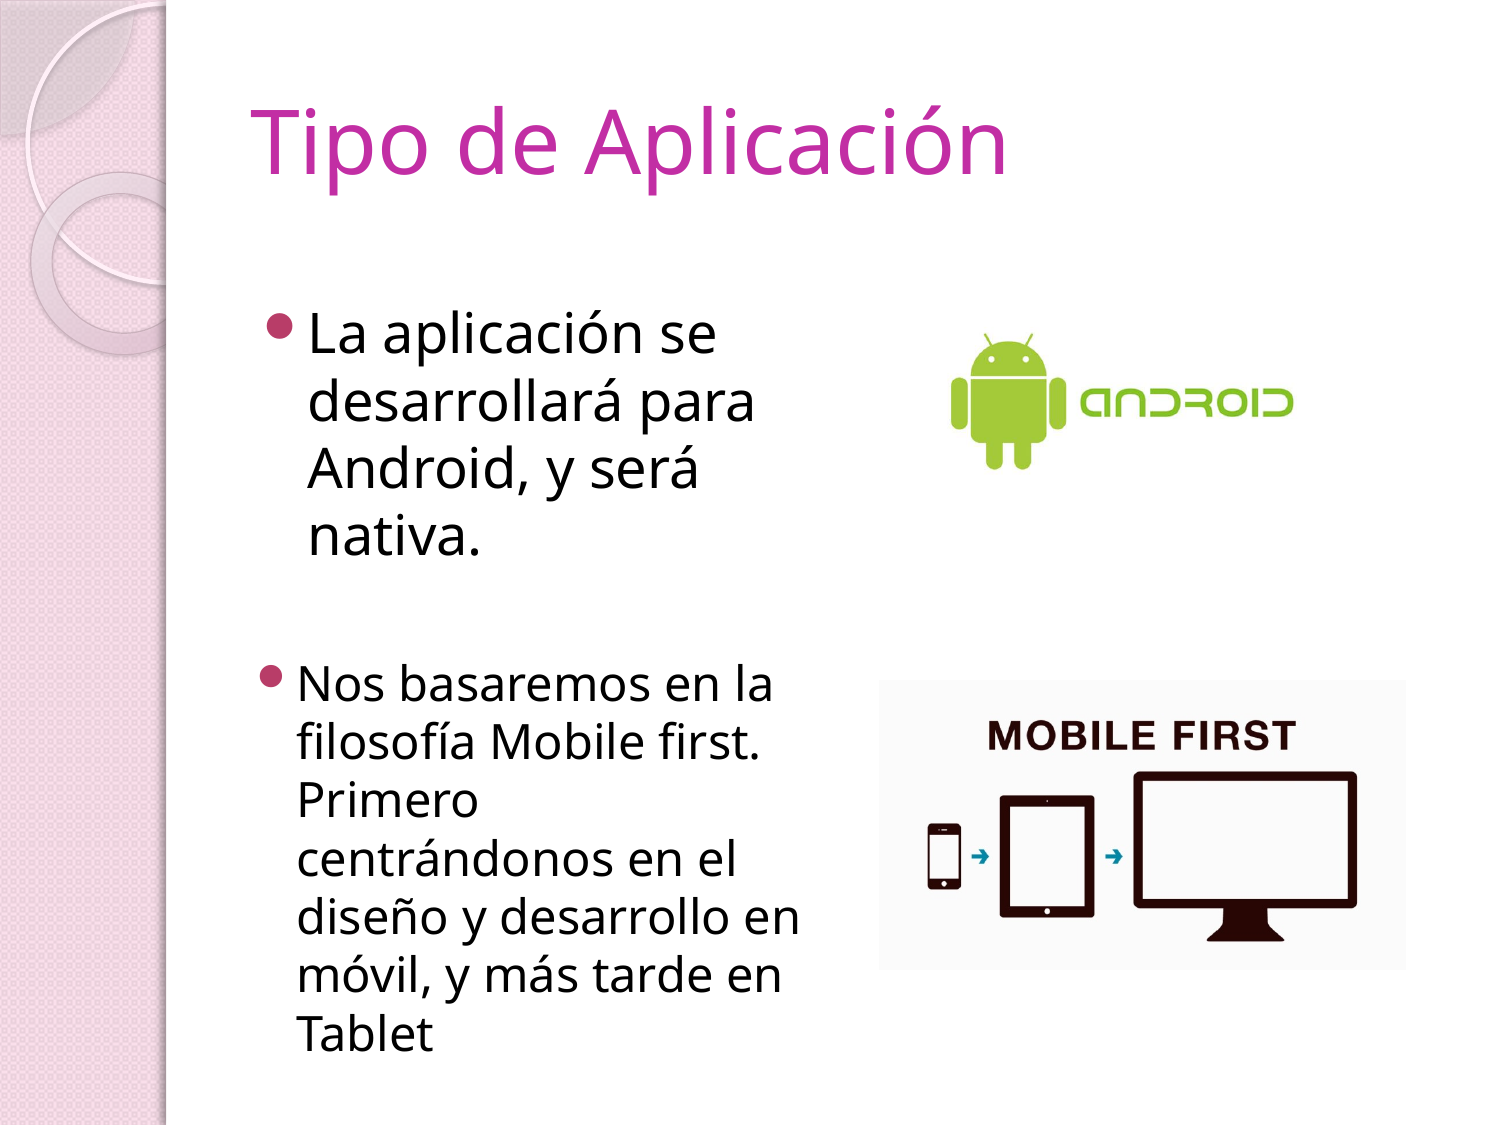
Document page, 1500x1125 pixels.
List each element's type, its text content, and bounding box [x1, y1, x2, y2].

picture [938, 290, 1306, 511]
picture [879, 680, 1406, 970]
text_box Nos basaremos en la filosofía Mobile first. Primero centrándonos en el diseño y desarrollo en móvil, y más tarde en Tablet [230, 645, 821, 1071]
list La aplicación se desarrollará para Android, y será nativa. [235, 290, 892, 575]
title Tipo de Aplicación [235, 45, 1466, 233]
